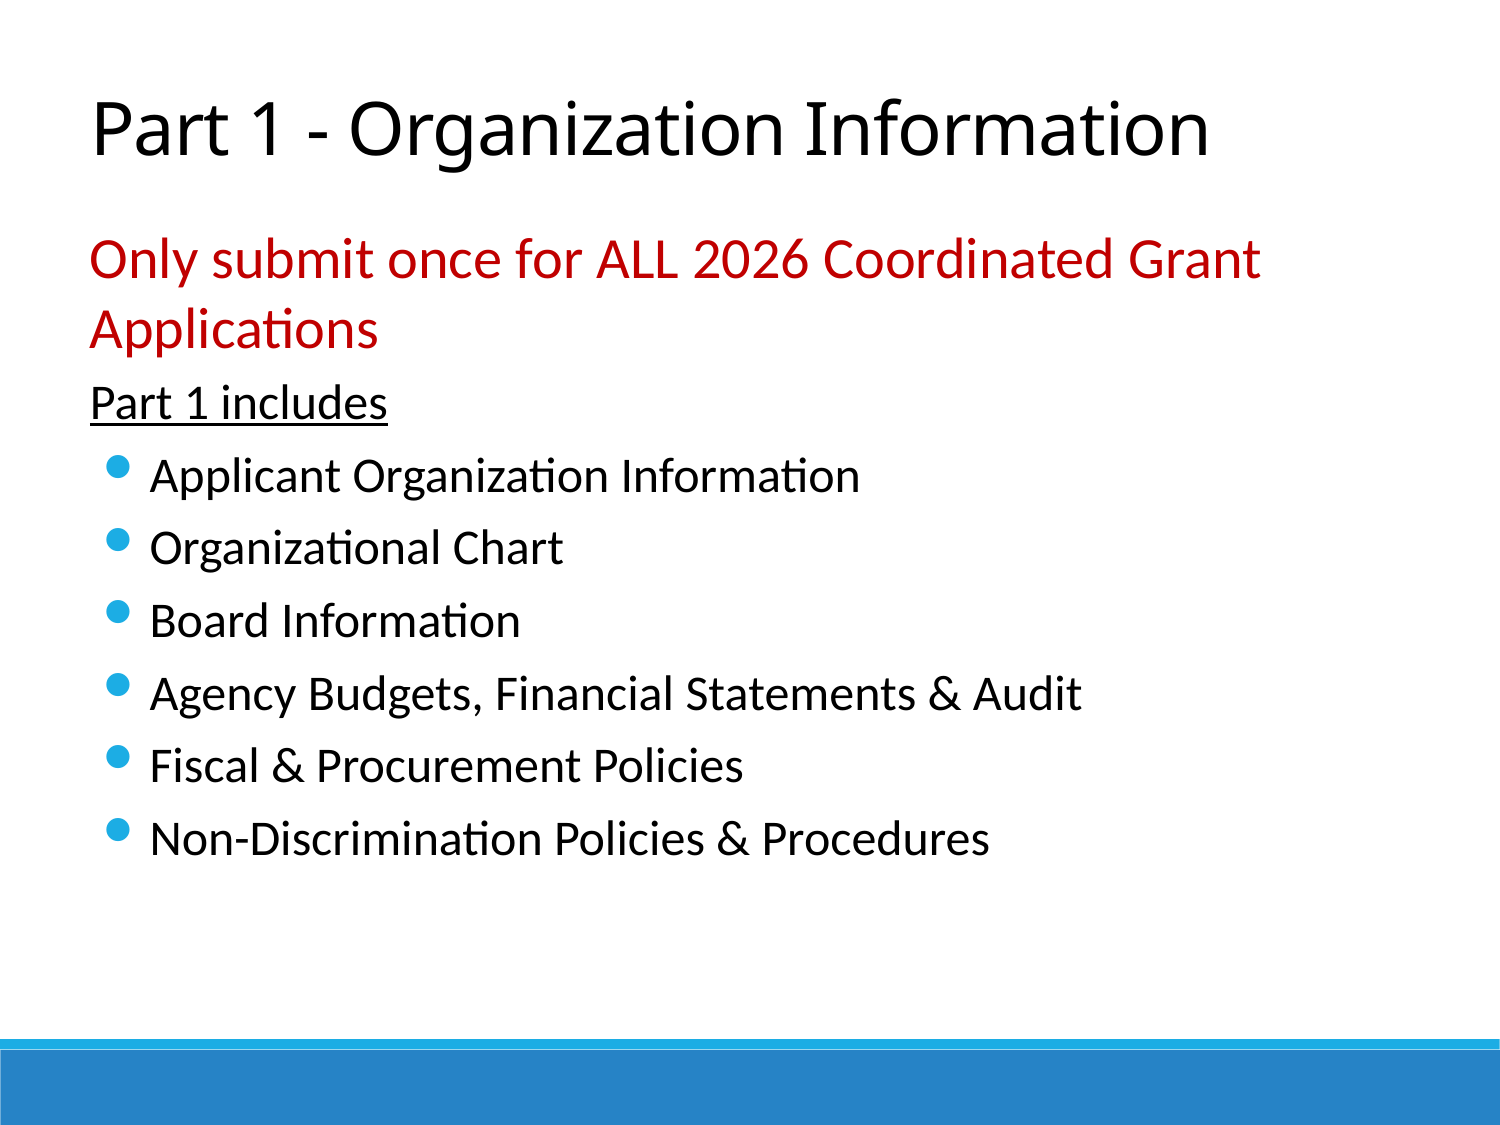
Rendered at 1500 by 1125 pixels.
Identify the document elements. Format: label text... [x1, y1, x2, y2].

text_box Only submit once for ALL 2026 Coordinated Grant Applications Part 1 includes Applicant Organization Information Organizational Chart Board Information Agency Budgets, Financial Statements & Audit Fiscal & Procurement Policies Non-Discrimination Policies & Procedures [74, 212, 1425, 993]
text_box Part 1 - Organization Information [74, 49, 1306, 179]
